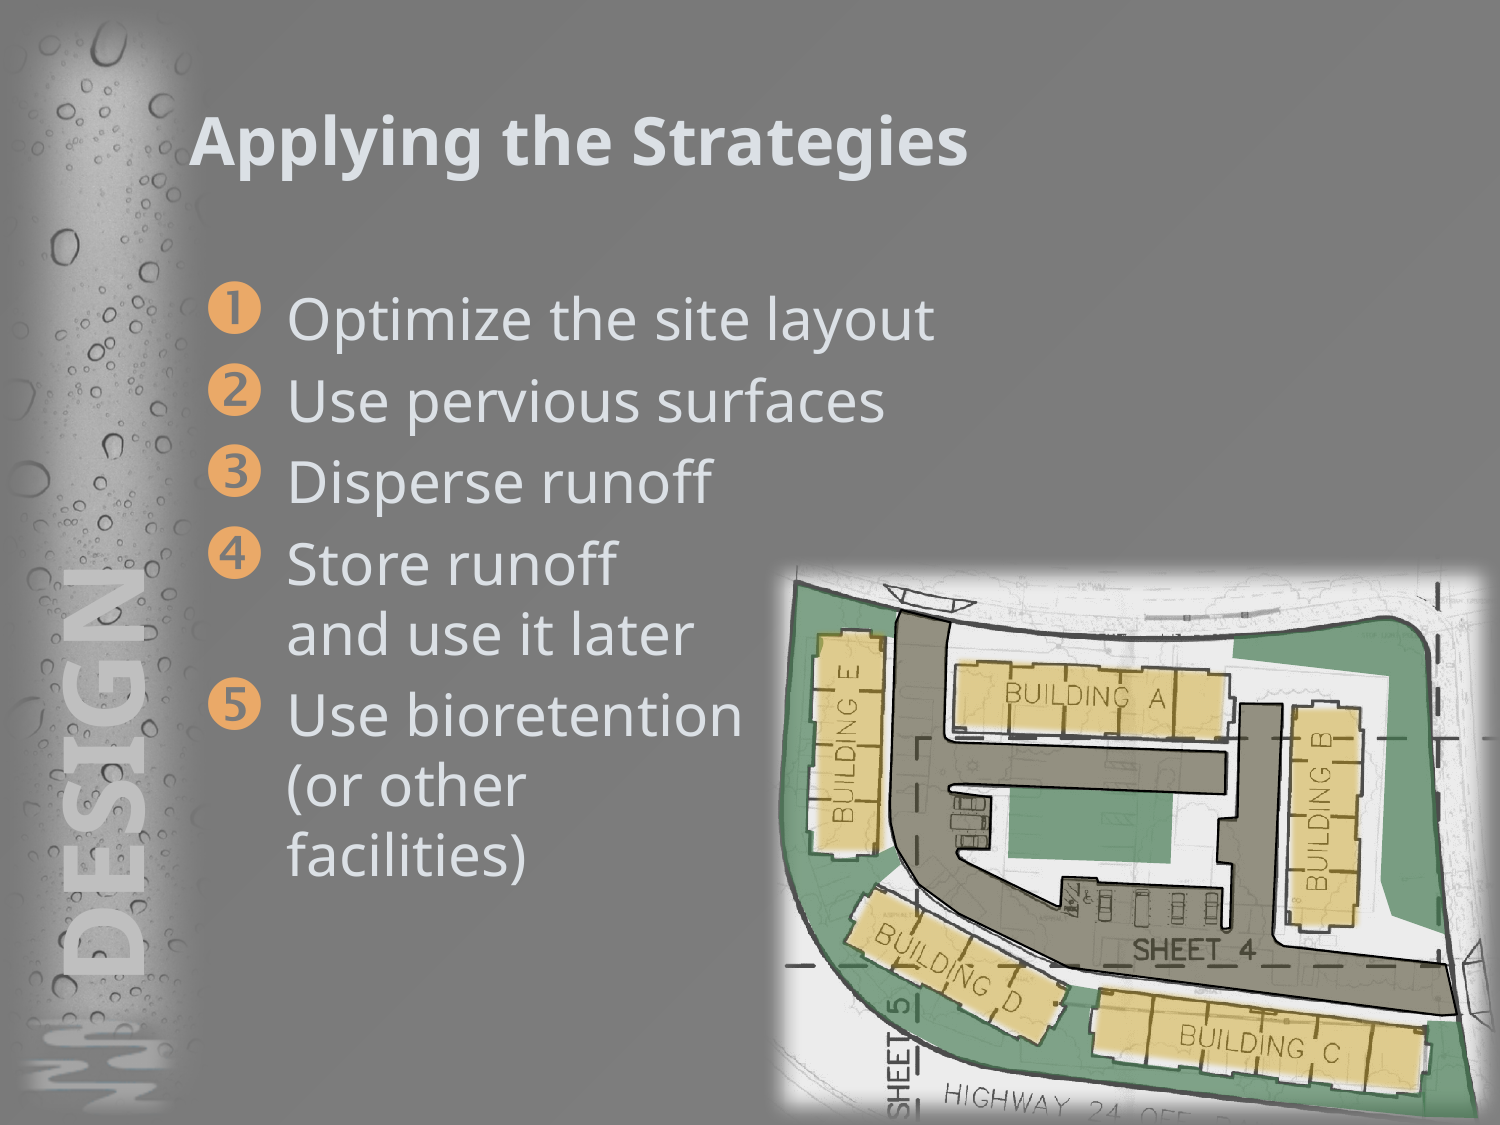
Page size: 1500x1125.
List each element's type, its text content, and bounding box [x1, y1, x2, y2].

list Optimize the site layout Use pervious surfaces Disperse runoff Store runoff and use it later Use bioretention (or other facilities) [187, 275, 1438, 1075]
picture [762, 553, 1500, 1125]
text_box DESIGN [24, 100, 175, 1000]
title Applying the Strategies [174, 45, 1425, 233]
